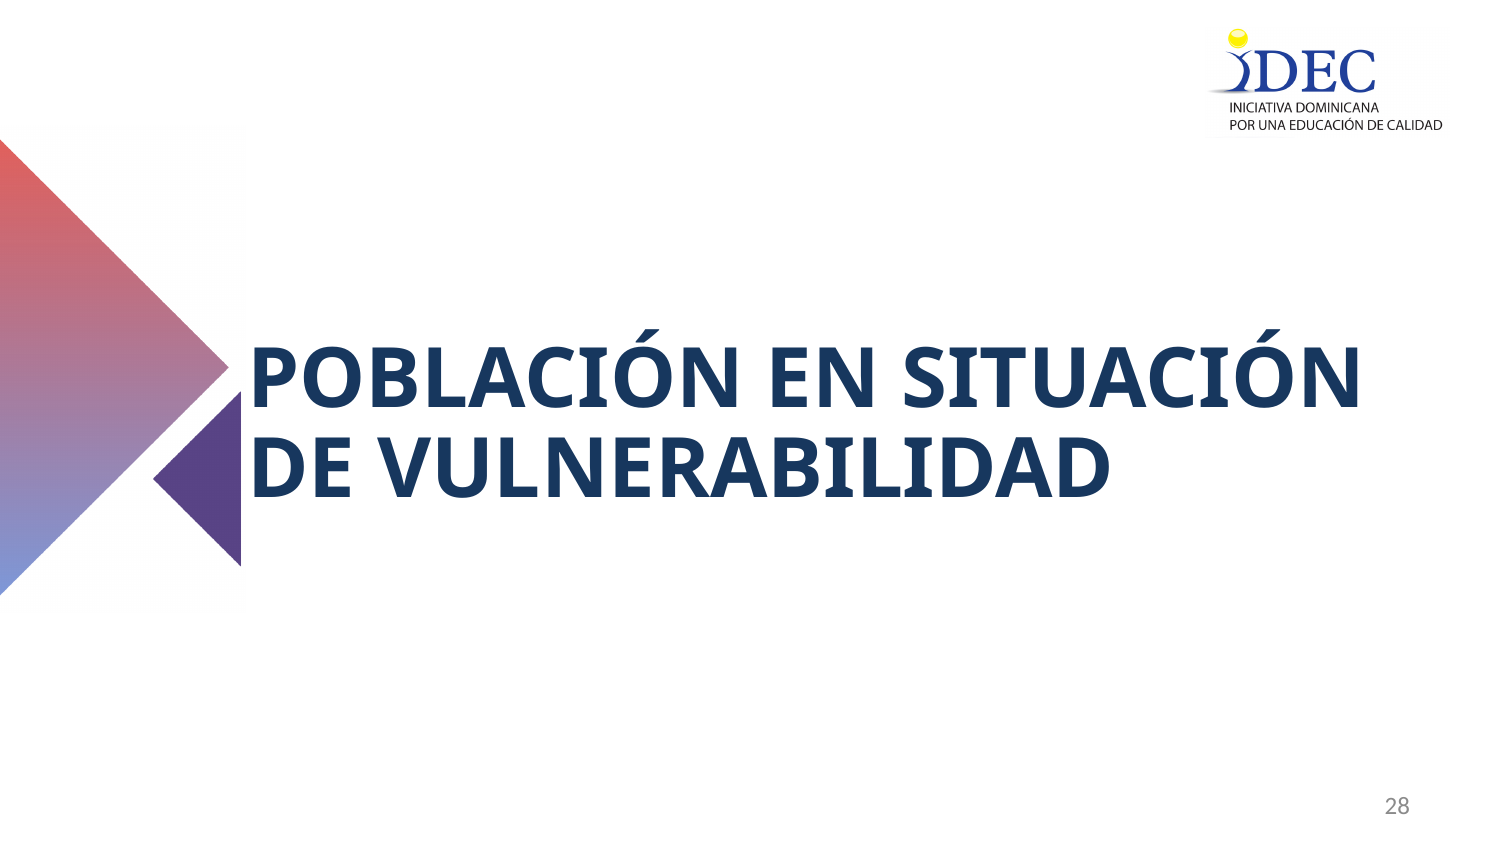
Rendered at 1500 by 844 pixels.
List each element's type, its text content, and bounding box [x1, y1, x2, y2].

picture [0, 125, 246, 613]
picture [1205, 27, 1450, 139]
slide_number 28 [1074, 782, 1425, 827]
text_box POBLACIÓN EN SITUACIÓN DE VULNERABILIDAD [249, 328, 1479, 523]
